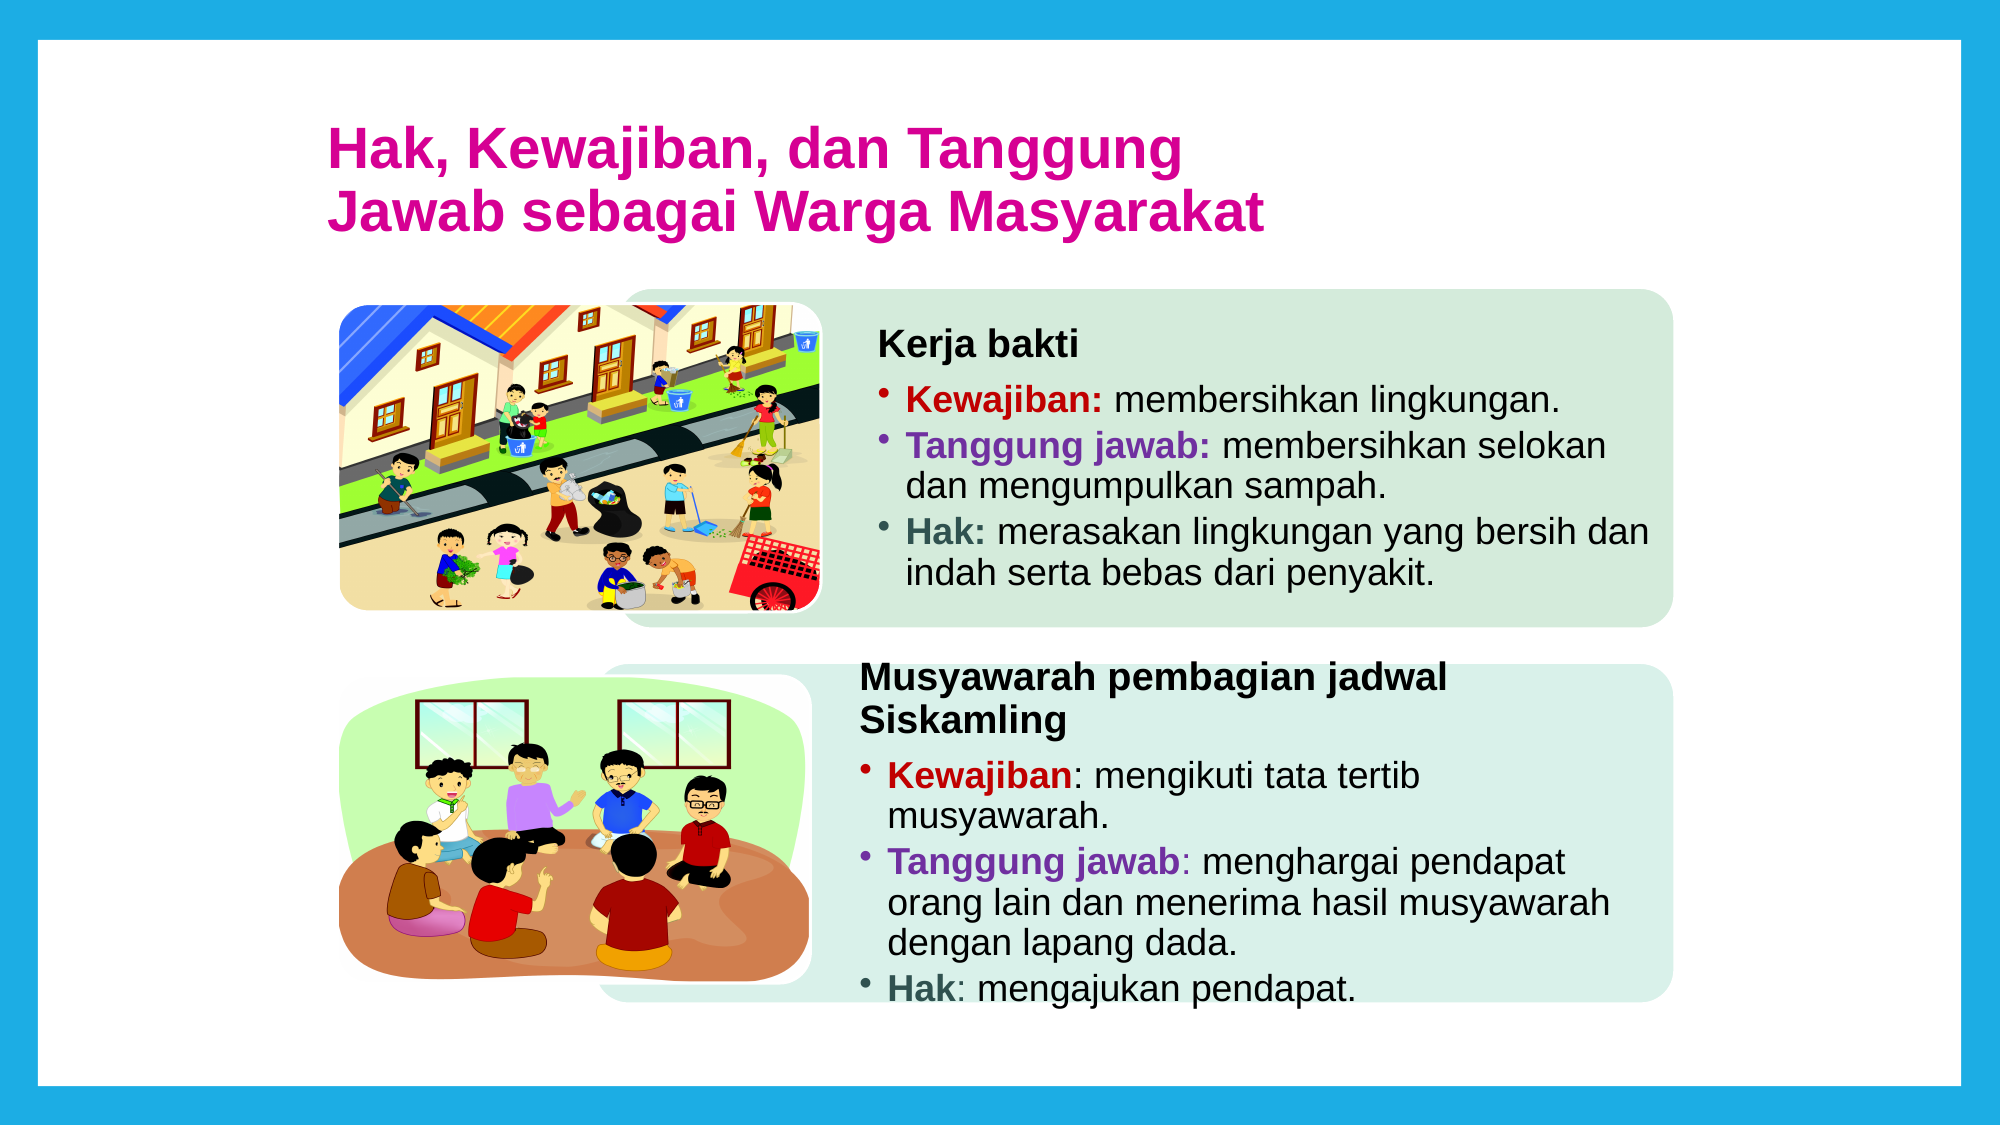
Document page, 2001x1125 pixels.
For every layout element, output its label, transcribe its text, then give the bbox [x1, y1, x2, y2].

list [324, 287, 1676, 1006]
title Hak, Kewajiban, dan Tanggung Jawab sebagai Warga Masyarakat [312, 99, 1363, 263]
